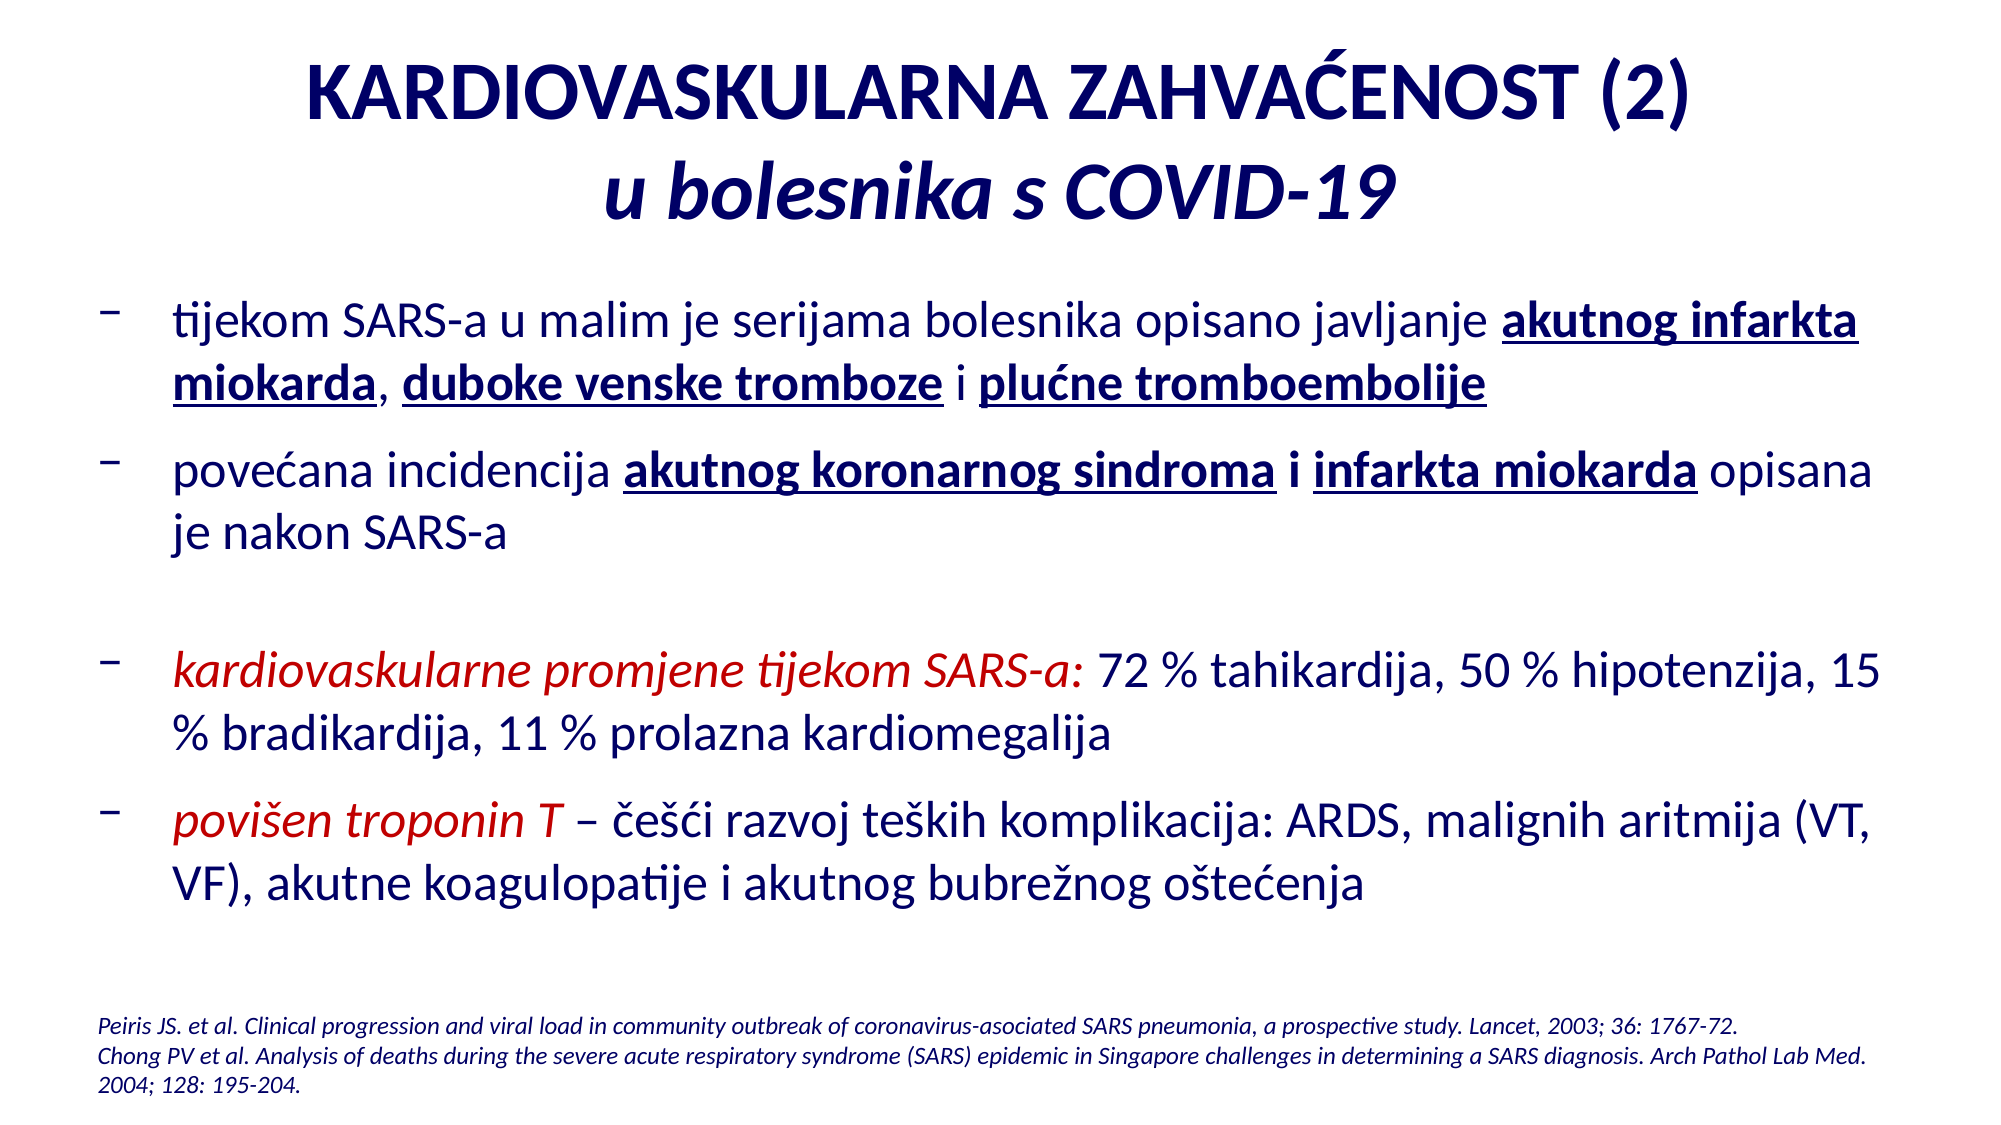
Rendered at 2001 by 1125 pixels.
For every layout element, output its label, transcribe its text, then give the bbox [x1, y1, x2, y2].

text_box Peiris JS. et al. Clinical progression and viral load in community outbreak of coronavirus-asociated SARS pneumonia, a prospective study. Lancet, 2003; 36: 1767-72. Chong PV et al. Analysis of deaths during the severe acute respiratory syndrome (SARS) epidemic in Singapore challenges in determining a SARS diagnosis. Arch Pathol Lab Med. 2004; 128: 195-204. [82, 1001, 1906, 1107]
text_box tijekom SARS-a u malim je serijama bolesnika opisano javljanje akutnog infarkta miokarda, duboke venske tromboze i plućne tromboembolije povećana incidencija akutnog koronarnog sindroma i infarkta miokarda opisana je nakon SARS-a kardiovaskularne promjene tijekom SARS-a: 72 % tahikardija, 50 % hipotenzija, 15 % bradikardija, 11 % prolazna kardiomegalija povišen troponin T – češći razvoj teških komplikacija: ARDS, malignih aritmija (VT, VF), akutne koagulopatije i akutnog bubrežnog oštećenja [82, 278, 1906, 1001]
text_box KARDIOVASKULARNA ZAHVAĆENOST (2) u bolesnika s COVID-19 [0, 28, 2000, 244]
